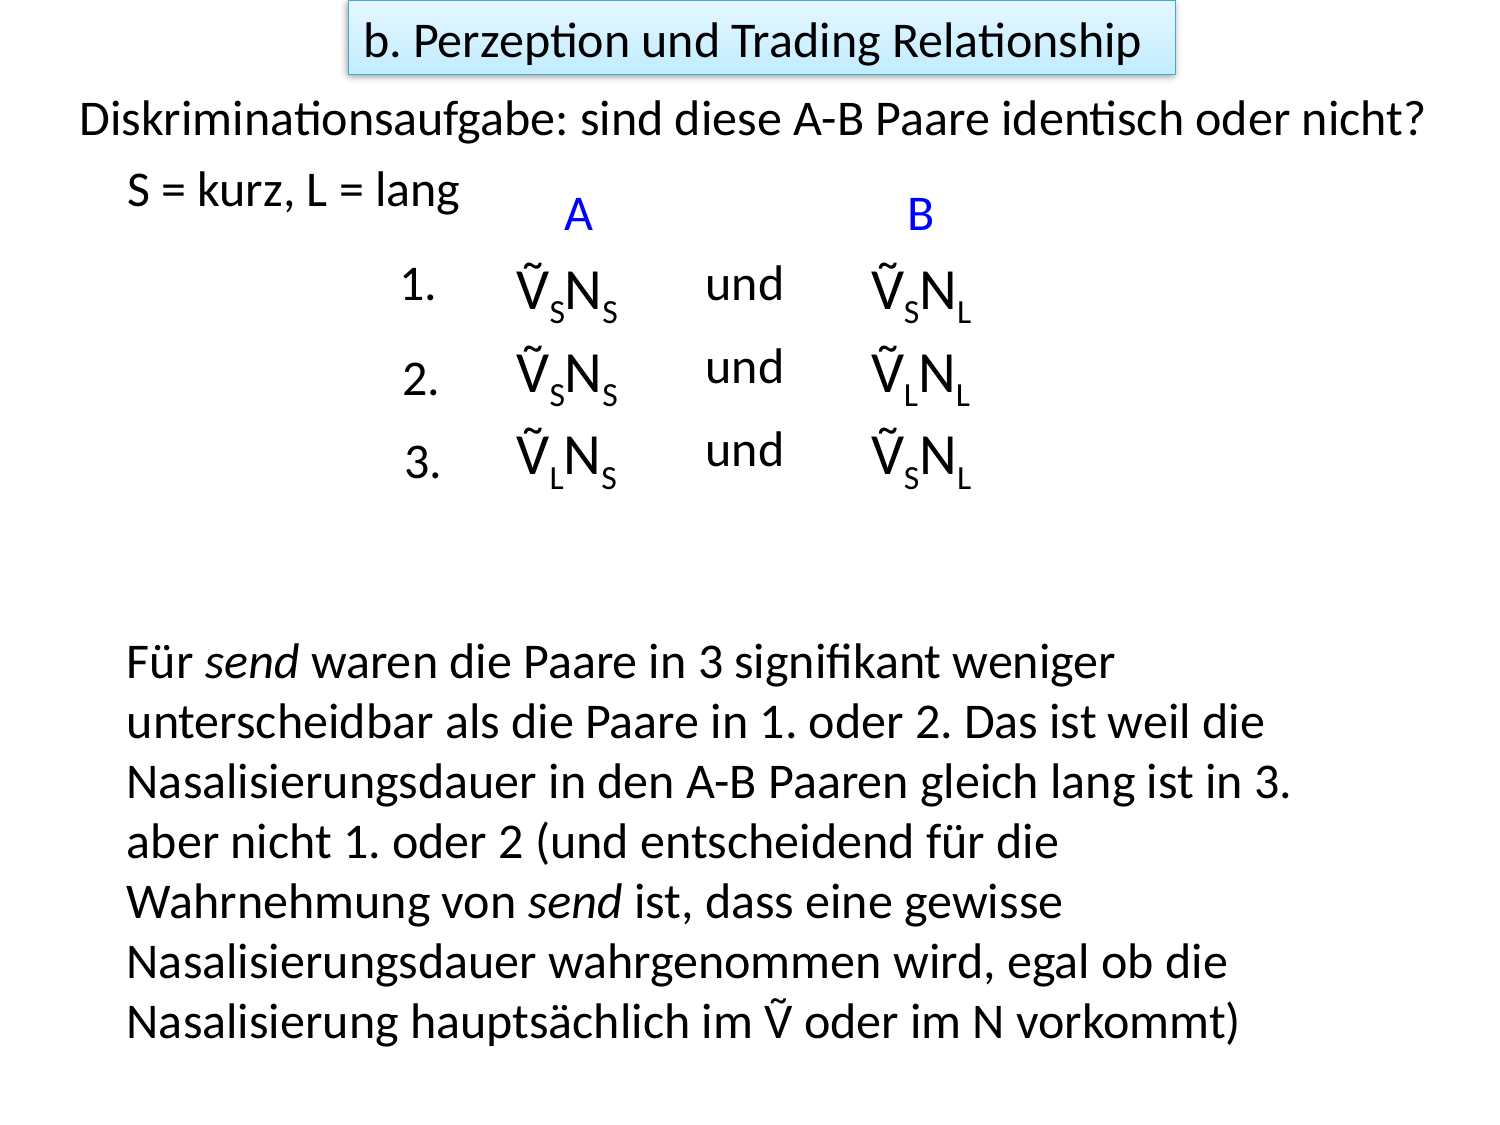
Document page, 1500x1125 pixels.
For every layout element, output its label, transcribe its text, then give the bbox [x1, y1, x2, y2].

text_box A [549, 172, 609, 241]
text_box 1. [384, 243, 480, 319]
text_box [501, 326, 1034, 408]
text_box Für send waren die Paare in 3 signifikant weniger unterscheidbar als die Paare in 1. oder 2. Das ist weil die Nasalisierungsdauer in den A-B Paaren gleich lang ist in 3. aber nicht 1. oder 2 (und entscheidend für die Wahrnehmung von send ist, dass eine gewisse Nasalisierungsdauer wahrgenommen wird, egal ob die Nasalisierung hauptsächlich im Ṽ oder im N vorkommt) [112, 621, 1317, 1057]
text_box Diskriminationsaufgabe: sind diese A-B Paare identisch oder nicht? [64, 78, 1500, 153]
text_box S = kurz, L = lang [112, 148, 538, 224]
text_box 2. [387, 337, 496, 413]
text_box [501, 408, 1034, 495]
text_box 3. [389, 420, 484, 496]
text_box b. Perzeption und Trading Relationship [348, 0, 1176, 75]
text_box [501, 243, 1034, 326]
text_box B [893, 172, 951, 241]
